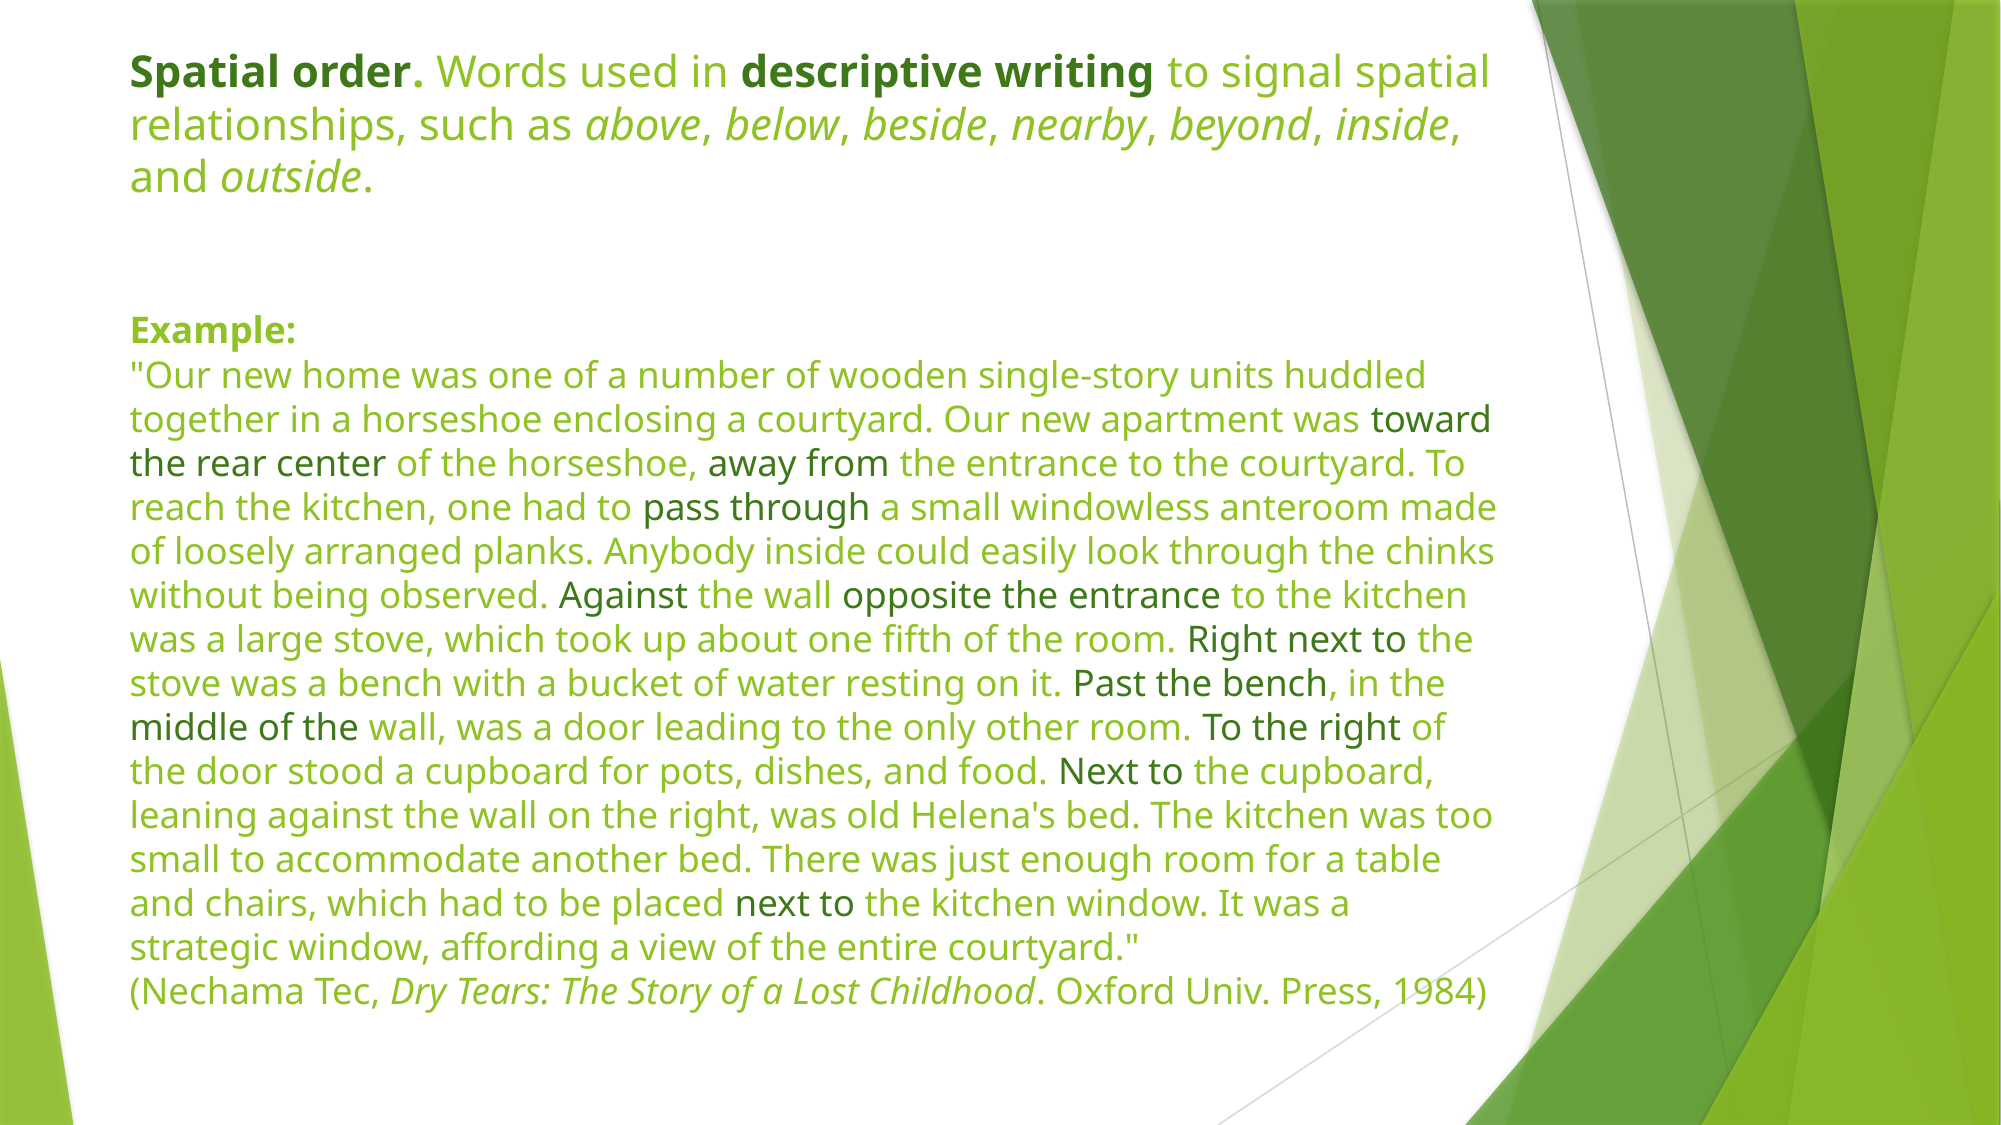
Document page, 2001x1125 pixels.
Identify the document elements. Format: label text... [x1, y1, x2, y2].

title Spatial order. Words used in descriptive writing to signal spatial relationships, such as above, below, beside, nearby, beyond, inside, and outside. Example: "Our new home was one of a number of wooden single-story units huddled together in a horseshoe enclosing a courtyard. Our new apartment was toward the rear center of the horseshoe, away from the entrance to the courtyard. To reach the kitchen, one had to pass through a small windowless anteroom made of loosely arranged planks. Anybody inside could easily look through the chinks without being observed. Against the wall opposite the entrance to the kitchen was a large stove, which took up about one fifth of the room. Right next to the stove was a bench with a bucket of water resting on it. Past the bench, in the middle of the wall, was a door leading to the only other room. To the right of the door stood a cupboard for pots, dishes, and food. Next to the cupboard, leaning against the wall on the right, was old Helena's bed. The kitchen was too small to accommodate another bed. There was just enough room for a table and chairs, which had to be placed next to the kitchen window. It was a strategic window, affording a view of the entire courtyard." (Nechama Tec, Dry Tears: The Story of a Lost Childhood. Oxford Univ. Press, 1984) [114, 35, 1525, 1079]
